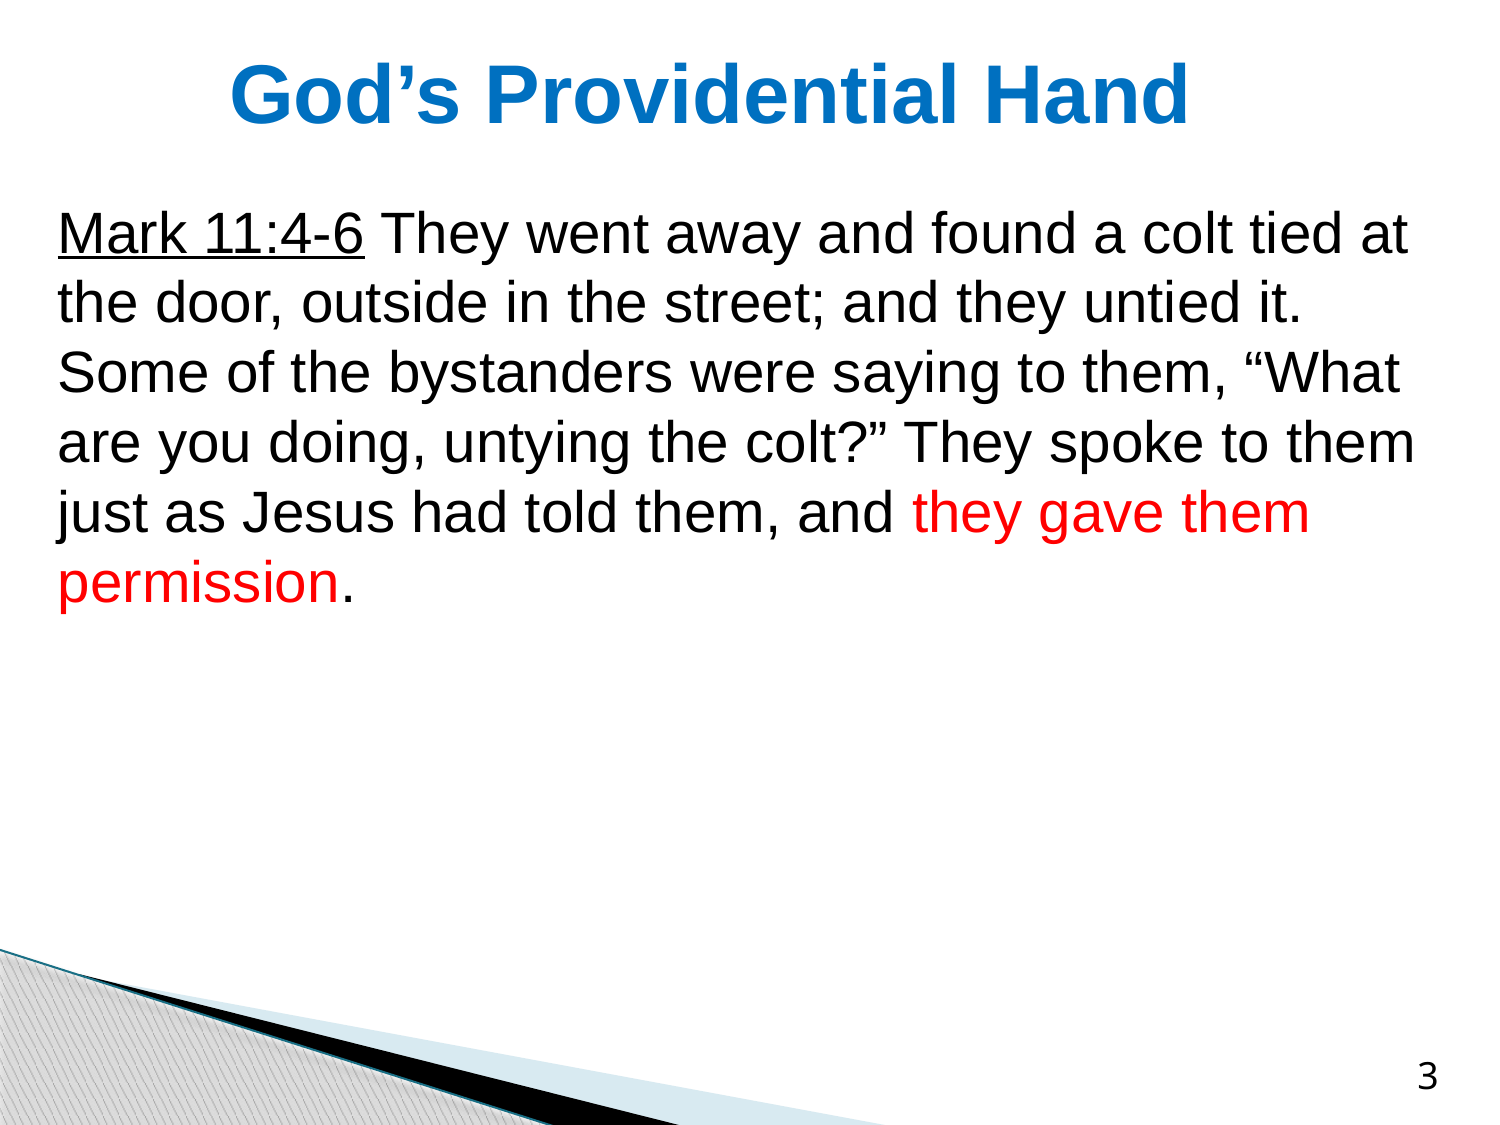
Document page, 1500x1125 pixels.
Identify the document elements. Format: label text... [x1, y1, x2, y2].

title God’s Providential Hand [75, 24, 1425, 155]
list Mark 11:4-6 They went away and found a colt tied at the door, outside in the street; and they untied it. Some of the bystanders were saying to them, “What are you doing, untying the colt?” They spoke to them just as Jesus had told them, and they gave them permission. [24, 187, 1488, 986]
slide_number 3 [1299, 1051, 1454, 1112]
